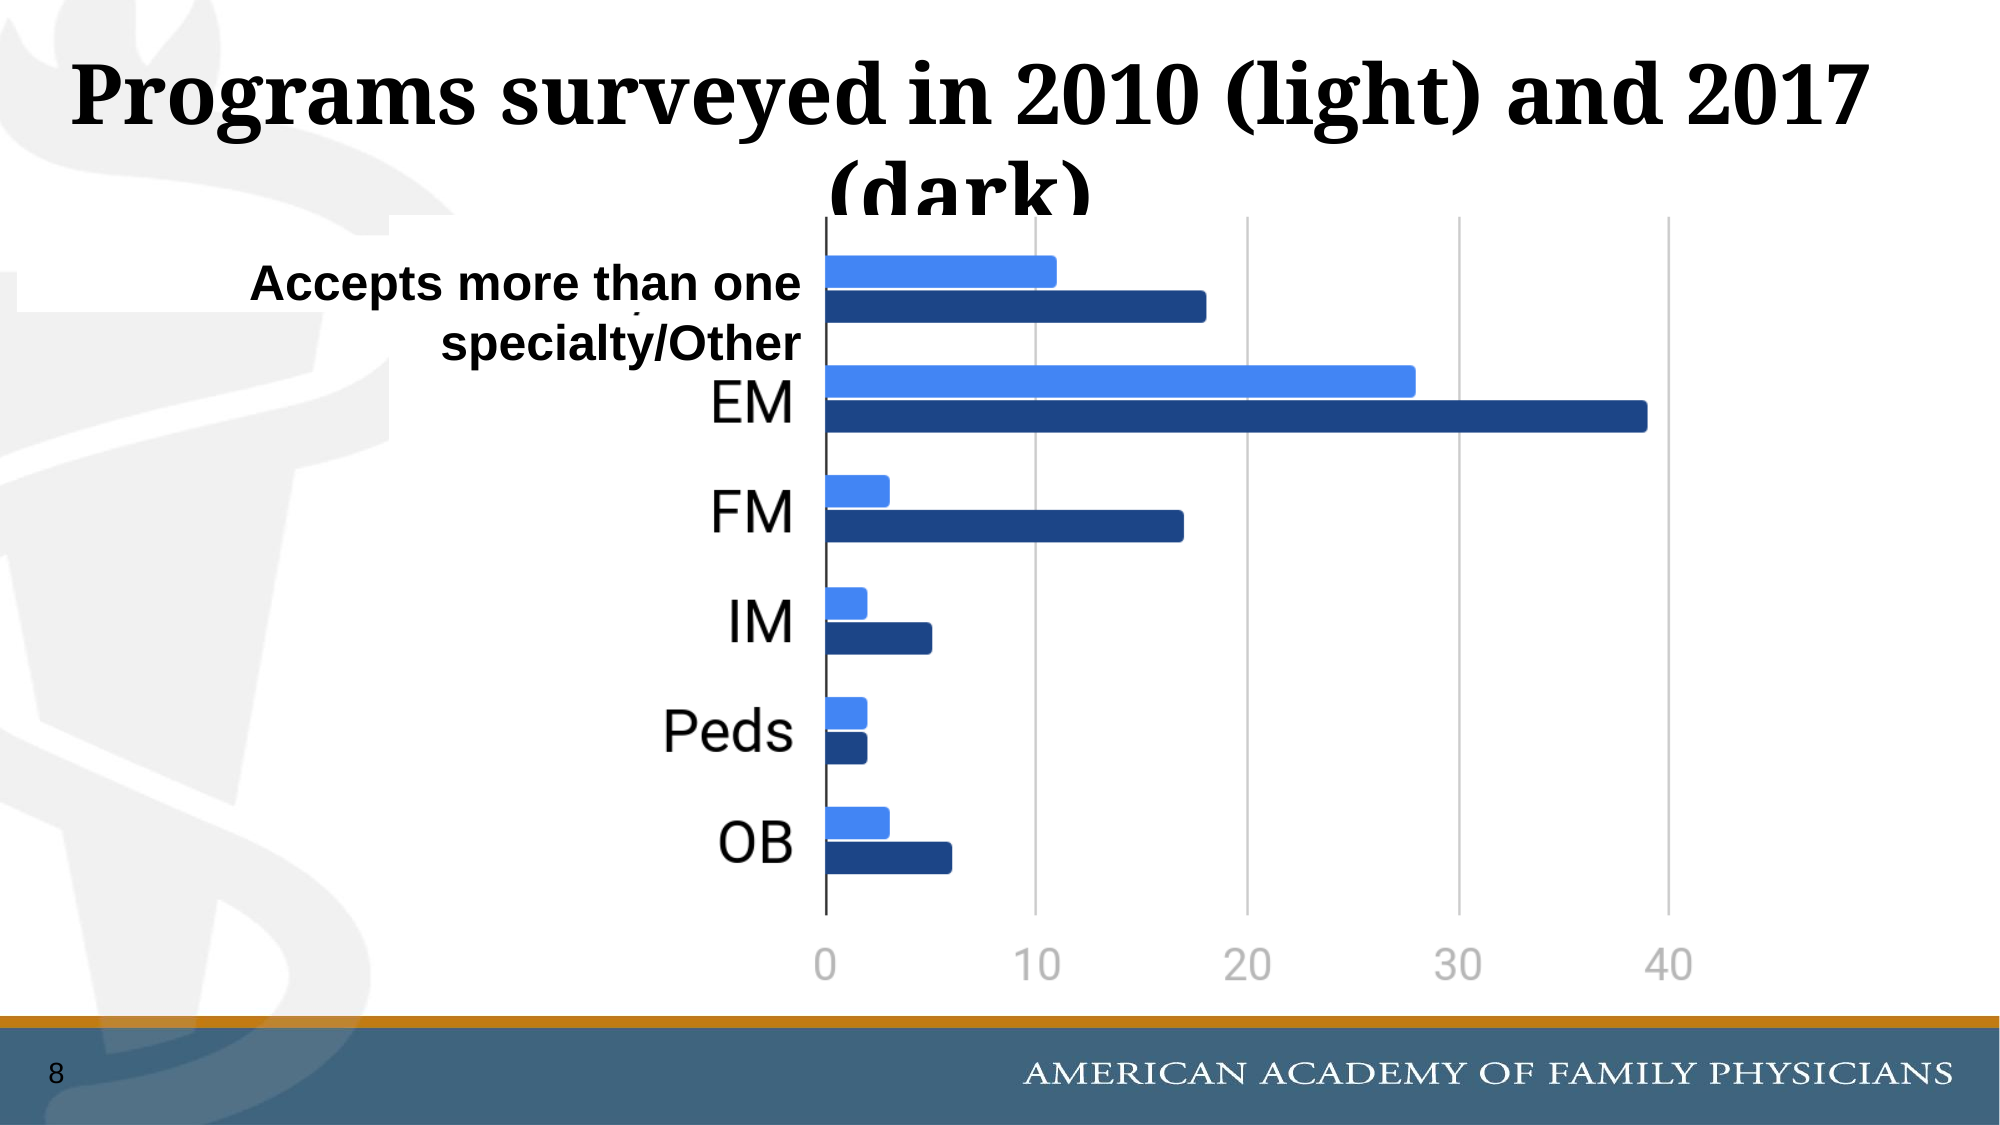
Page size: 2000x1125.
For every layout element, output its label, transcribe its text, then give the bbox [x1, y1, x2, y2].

picture [0, 0, 2000, 1125]
text_box Accepts more than one specialty/Other [16, 235, 383, 313]
slide_number 8 [33, 1046, 150, 1125]
title Programs surveyed in 2010 (light) and 2017 (dark) [47, 47, 1897, 236]
